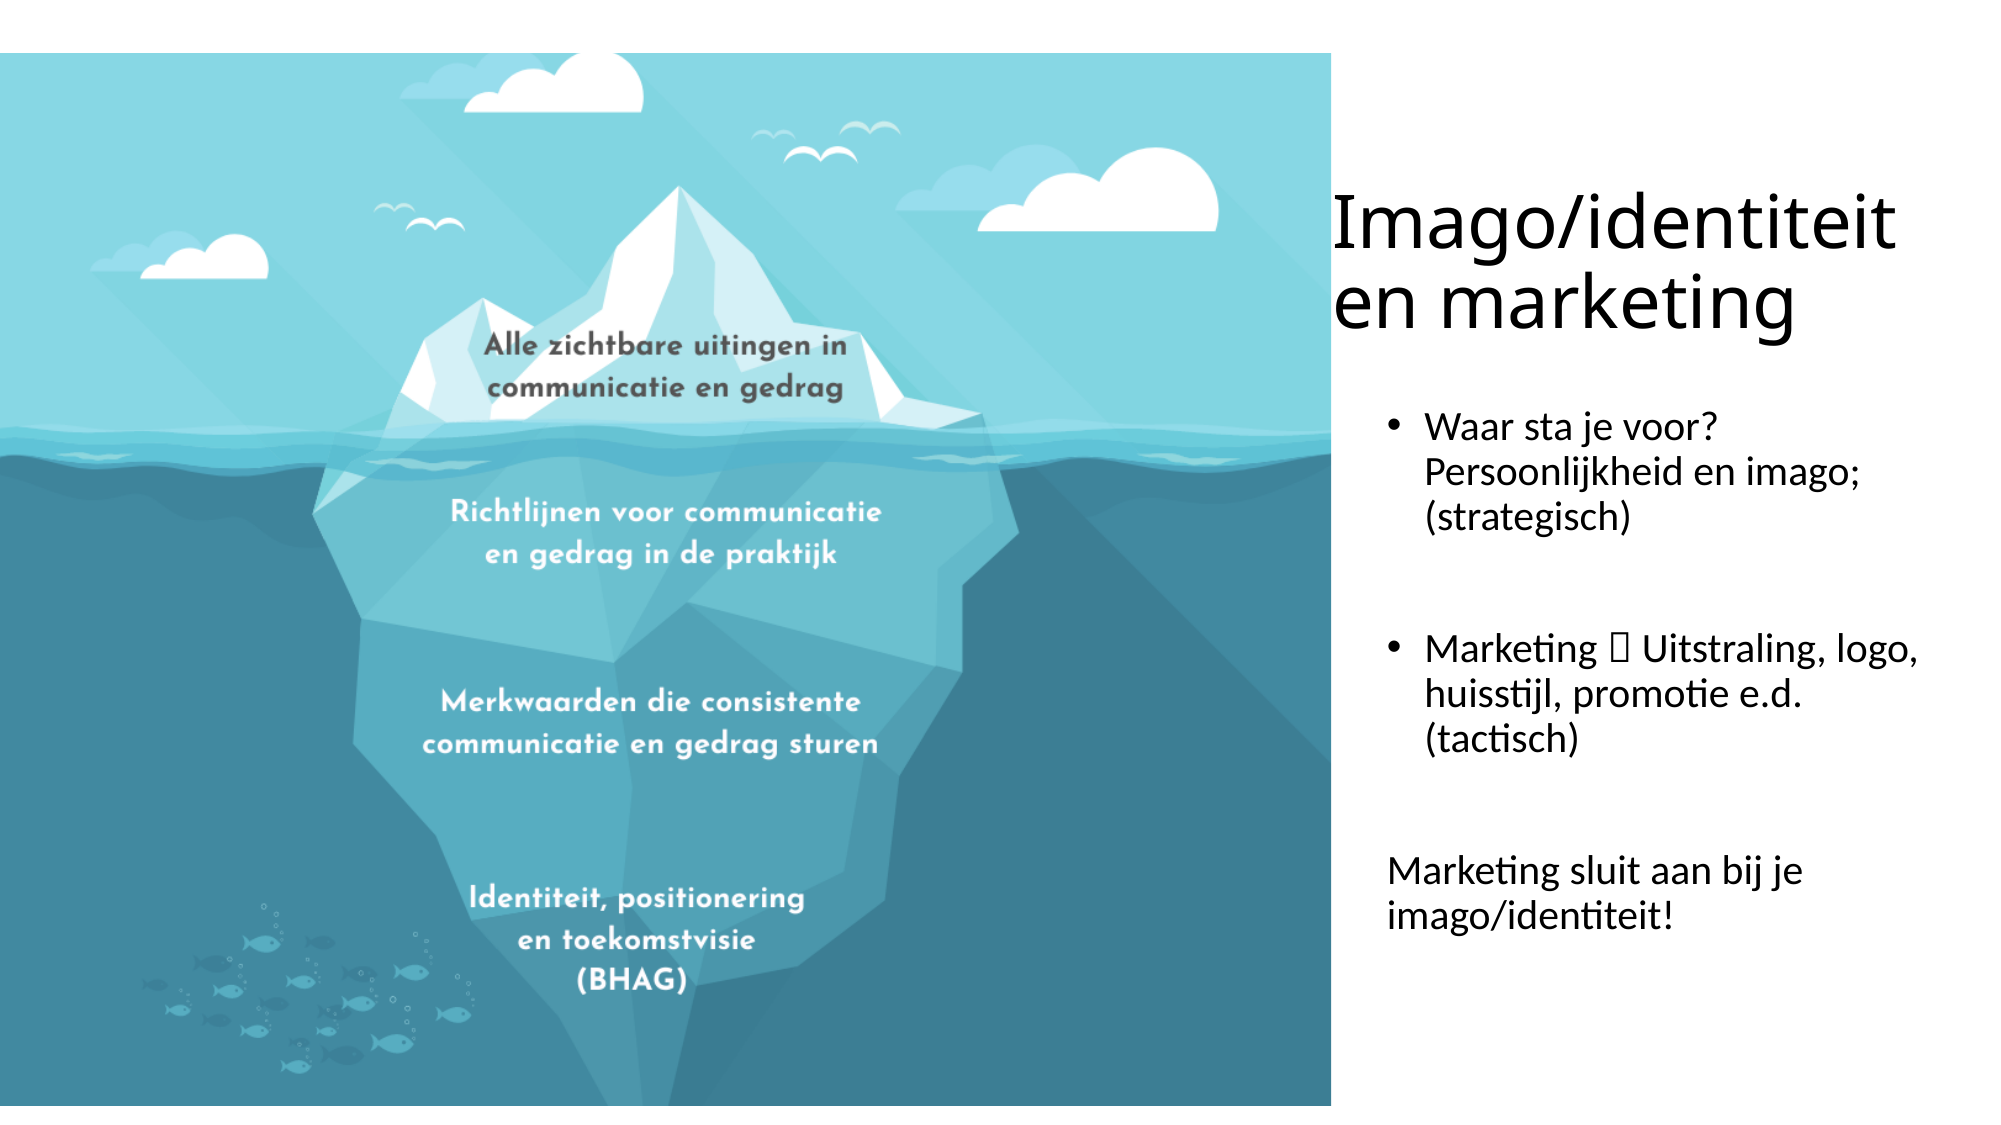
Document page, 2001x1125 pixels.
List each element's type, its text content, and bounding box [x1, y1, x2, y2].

list Waar sta je voor? Persoonlijkheid en imago; (strategisch) Marketing  Uitstraling, logo, huisstijl, promotie e.d. (tactisch) Marketing sluit aan bij je imago/identiteit! [1371, 396, 1954, 1045]
picture [0, 53, 1332, 1106]
title Imago/identiteit en marketing [1332, 80, 1925, 352]
